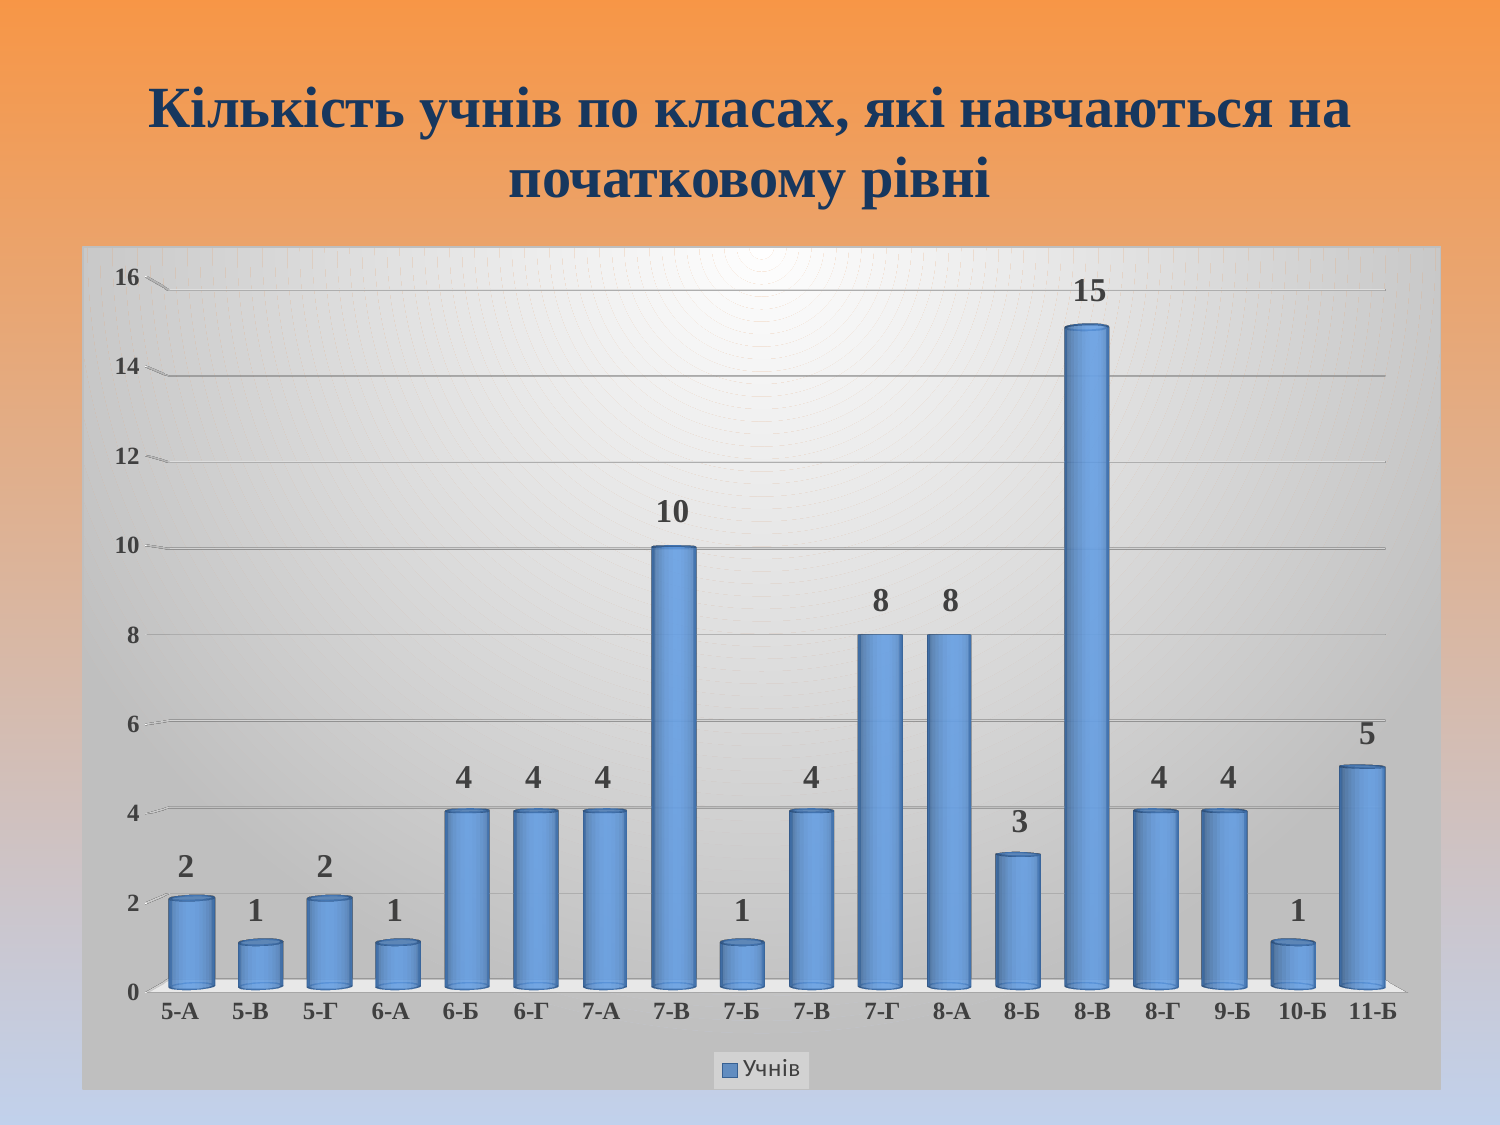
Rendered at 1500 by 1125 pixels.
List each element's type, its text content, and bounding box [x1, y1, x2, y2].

chart [81, 245, 1442, 1091]
title Кількість учнів по класах, які навчаються на початковому рівні [75, 45, 1425, 233]
